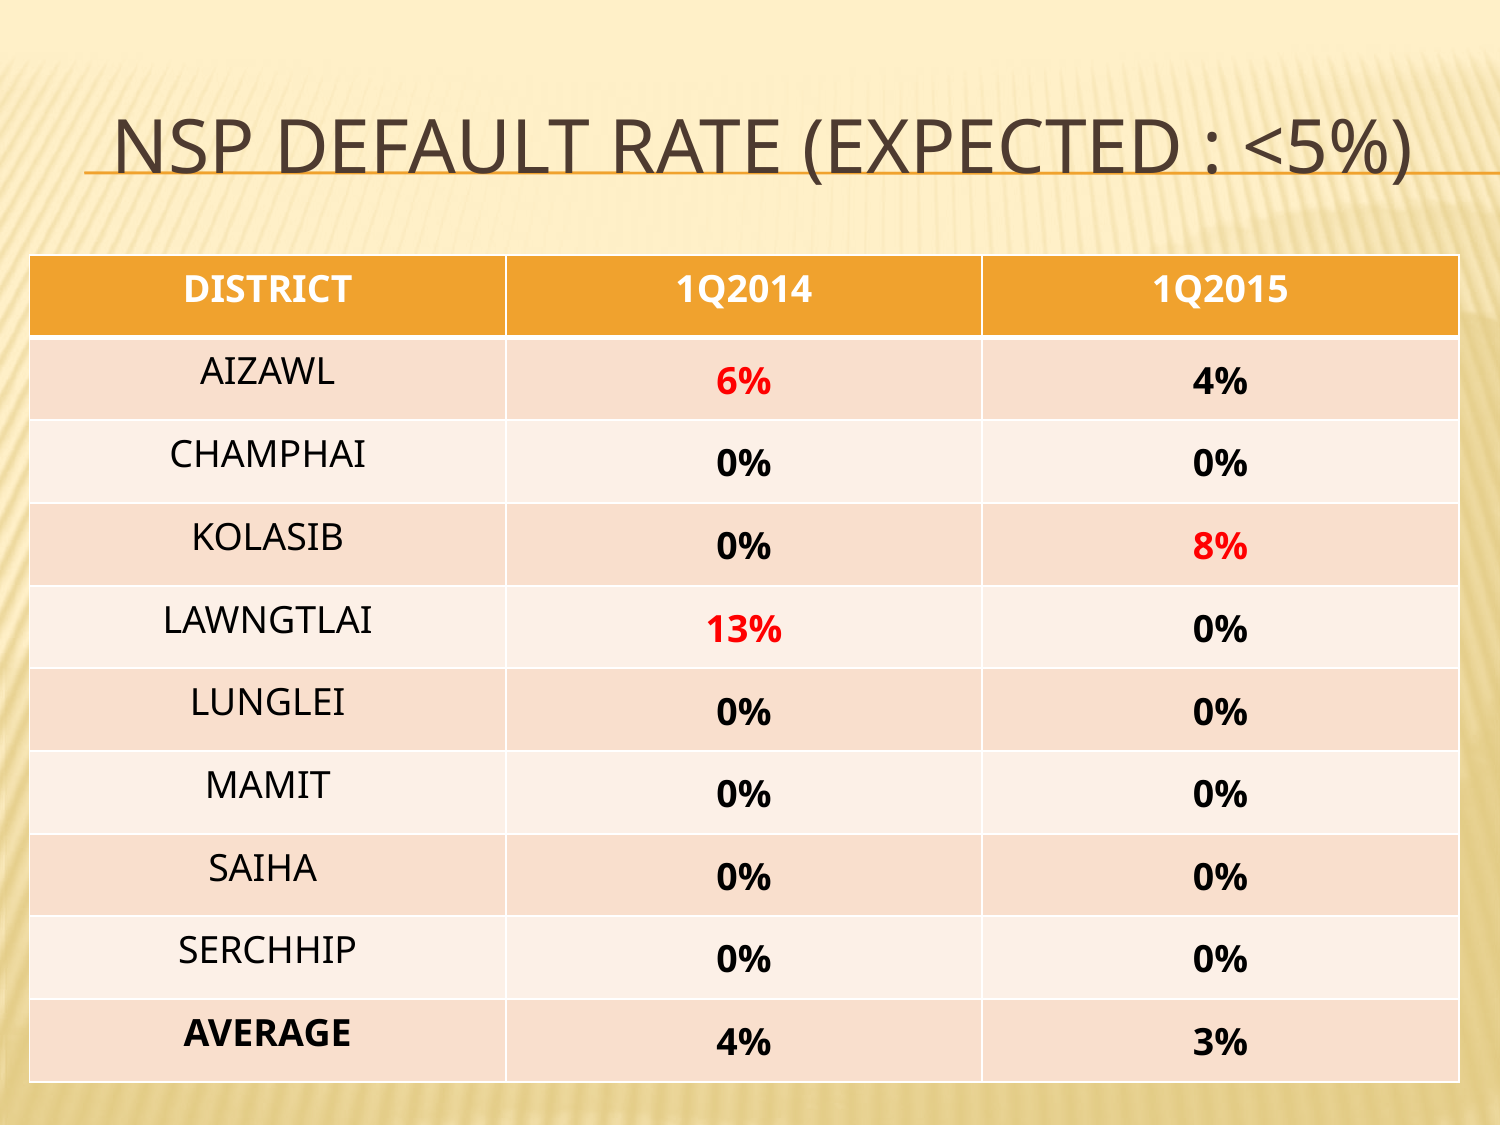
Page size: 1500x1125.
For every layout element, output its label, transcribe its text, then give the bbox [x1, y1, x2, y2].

table_cell 3% [983, 1000, 1458, 1081]
table_cell 0% [983, 917, 1458, 998]
table_cell 0% [983, 669, 1458, 750]
table_cell 0% [507, 669, 981, 750]
table_cell CHAMPHAI [30, 421, 505, 502]
title NSP DEFAULT RATE (EXPECTED : <5%) [50, 75, 1475, 213]
table_cell LUNGLEI [30, 669, 505, 750]
table_cell AVERAGE [30, 1000, 505, 1081]
table_cell SERCHHIP [30, 917, 505, 998]
table_cell 0% [507, 421, 981, 502]
table_cell KOLASIB [30, 504, 505, 585]
table_header 1Q2014 [507, 256, 981, 335]
table_cell 0% [983, 835, 1458, 915]
table_cell 0% [507, 504, 981, 585]
table_cell 0% [507, 752, 981, 833]
table_cell 4% [507, 1000, 981, 1081]
table_cell SAIHA [30, 835, 505, 915]
table_cell 8% [983, 504, 1458, 585]
table_cell 0% [507, 917, 981, 998]
table_cell AIZAWL [30, 340, 505, 419]
table_cell MAMIT [30, 752, 505, 833]
table_cell 0% [983, 421, 1458, 502]
table_cell 4% [983, 340, 1458, 419]
table_cell 0% [983, 752, 1458, 833]
table_header DISTRICT [30, 256, 505, 335]
table_cell 0% [983, 587, 1458, 667]
table_cell LAWNGTLAI [30, 587, 505, 667]
table_cell 13% [507, 587, 981, 667]
table_header 1Q2015 [983, 256, 1458, 335]
table_cell 0% [507, 835, 981, 915]
table_cell 6% [507, 340, 981, 419]
